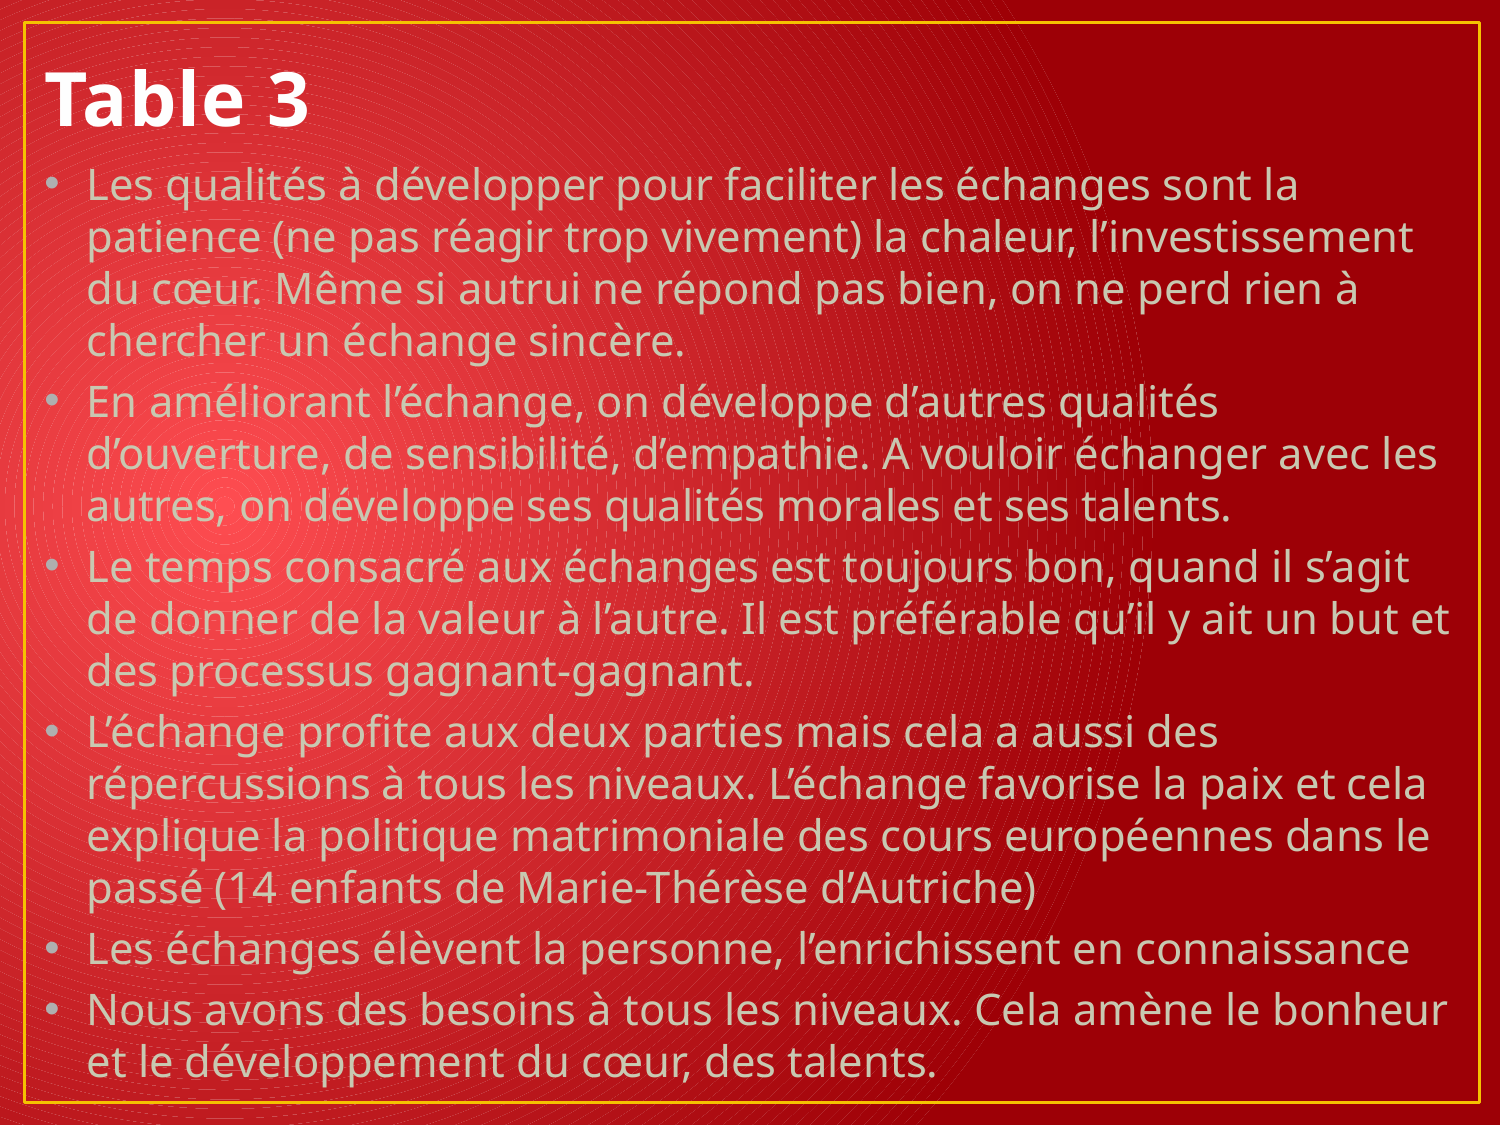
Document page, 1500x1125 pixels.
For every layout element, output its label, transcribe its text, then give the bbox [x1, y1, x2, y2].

list Les qualités à développer pour faciliter les échanges sont la patience (ne pas réagir trop vivement) la chaleur, l’investissement du cœur. Même si autrui ne répond pas bien, on ne perd rien à chercher un échange sincère. En améliorant l’échange, on développe d’autres qualités d’ouverture, de sensibilité, d’empathie. A vouloir échanger avec les autres, on développe ses qualités morales et ses talents. Le temps consacré aux échanges est toujours bon, quand il s’agit de donner de la valeur à l’autre. Il est préférable qu’il y ait un but et des processus gagnant-gagnant. L’échange profite aux deux parties mais cela a aussi des répercussions à tous les niveaux. L’échange favorise la paix et cela explique la politique matrimoniale des cours européennes dans le passé (14 enfants de Marie-Thérèse d’Autriche) Les échanges élèvent la personne, l’enrichissent en connaissance Nous avons des besoins à tous les niveaux. Cela amène le bonheur et le développement du cœur, des talents. [29, 149, 1483, 1106]
title Table 3 [29, 30, 1483, 149]
